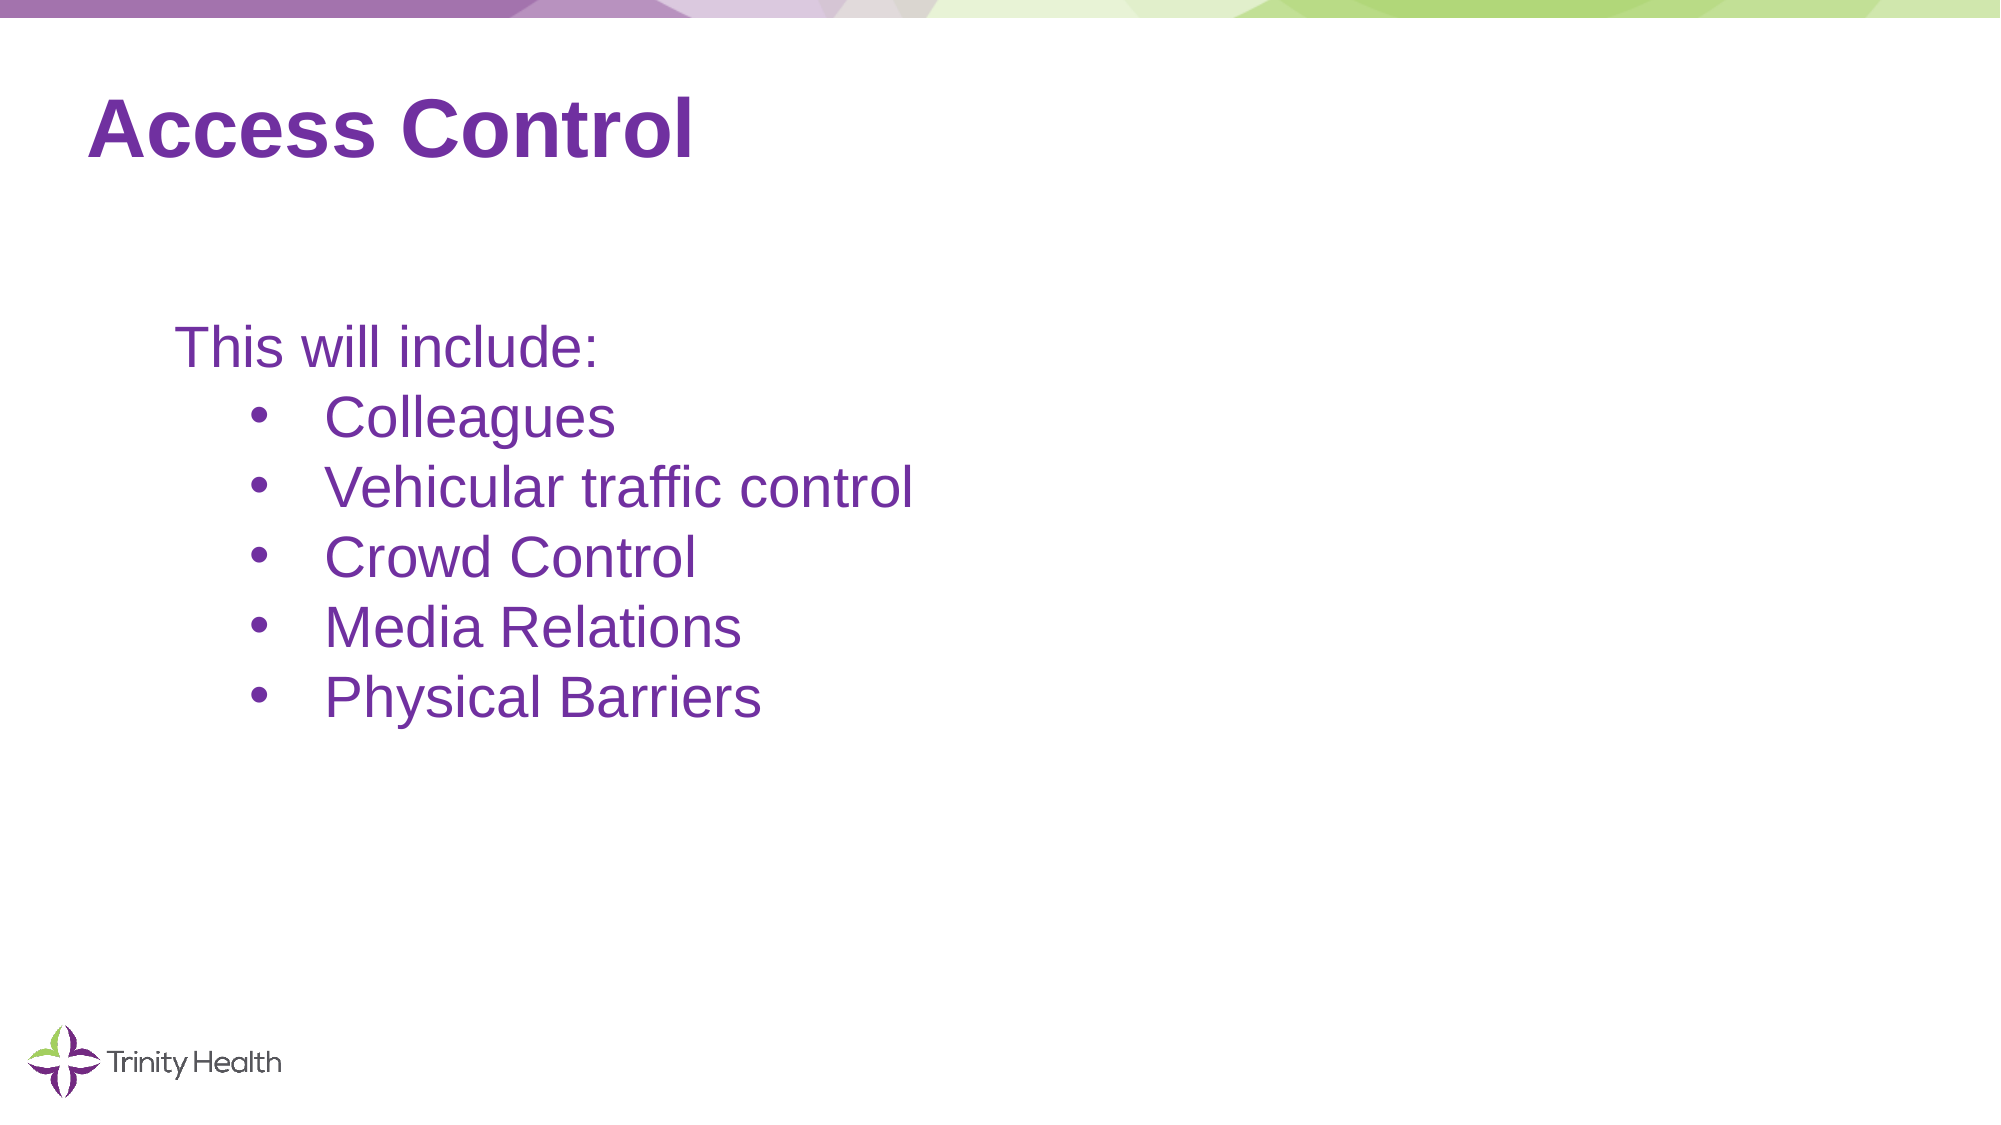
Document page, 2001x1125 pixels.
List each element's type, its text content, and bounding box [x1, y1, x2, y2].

text_box This will include: Colleagues Vehicular traffic control Crowd Control Media Relations Physical Barriers [159, 301, 1779, 877]
picture [0, 0, 2000, 18]
title Access Control [86, 75, 1886, 185]
picture [23, 1021, 285, 1102]
